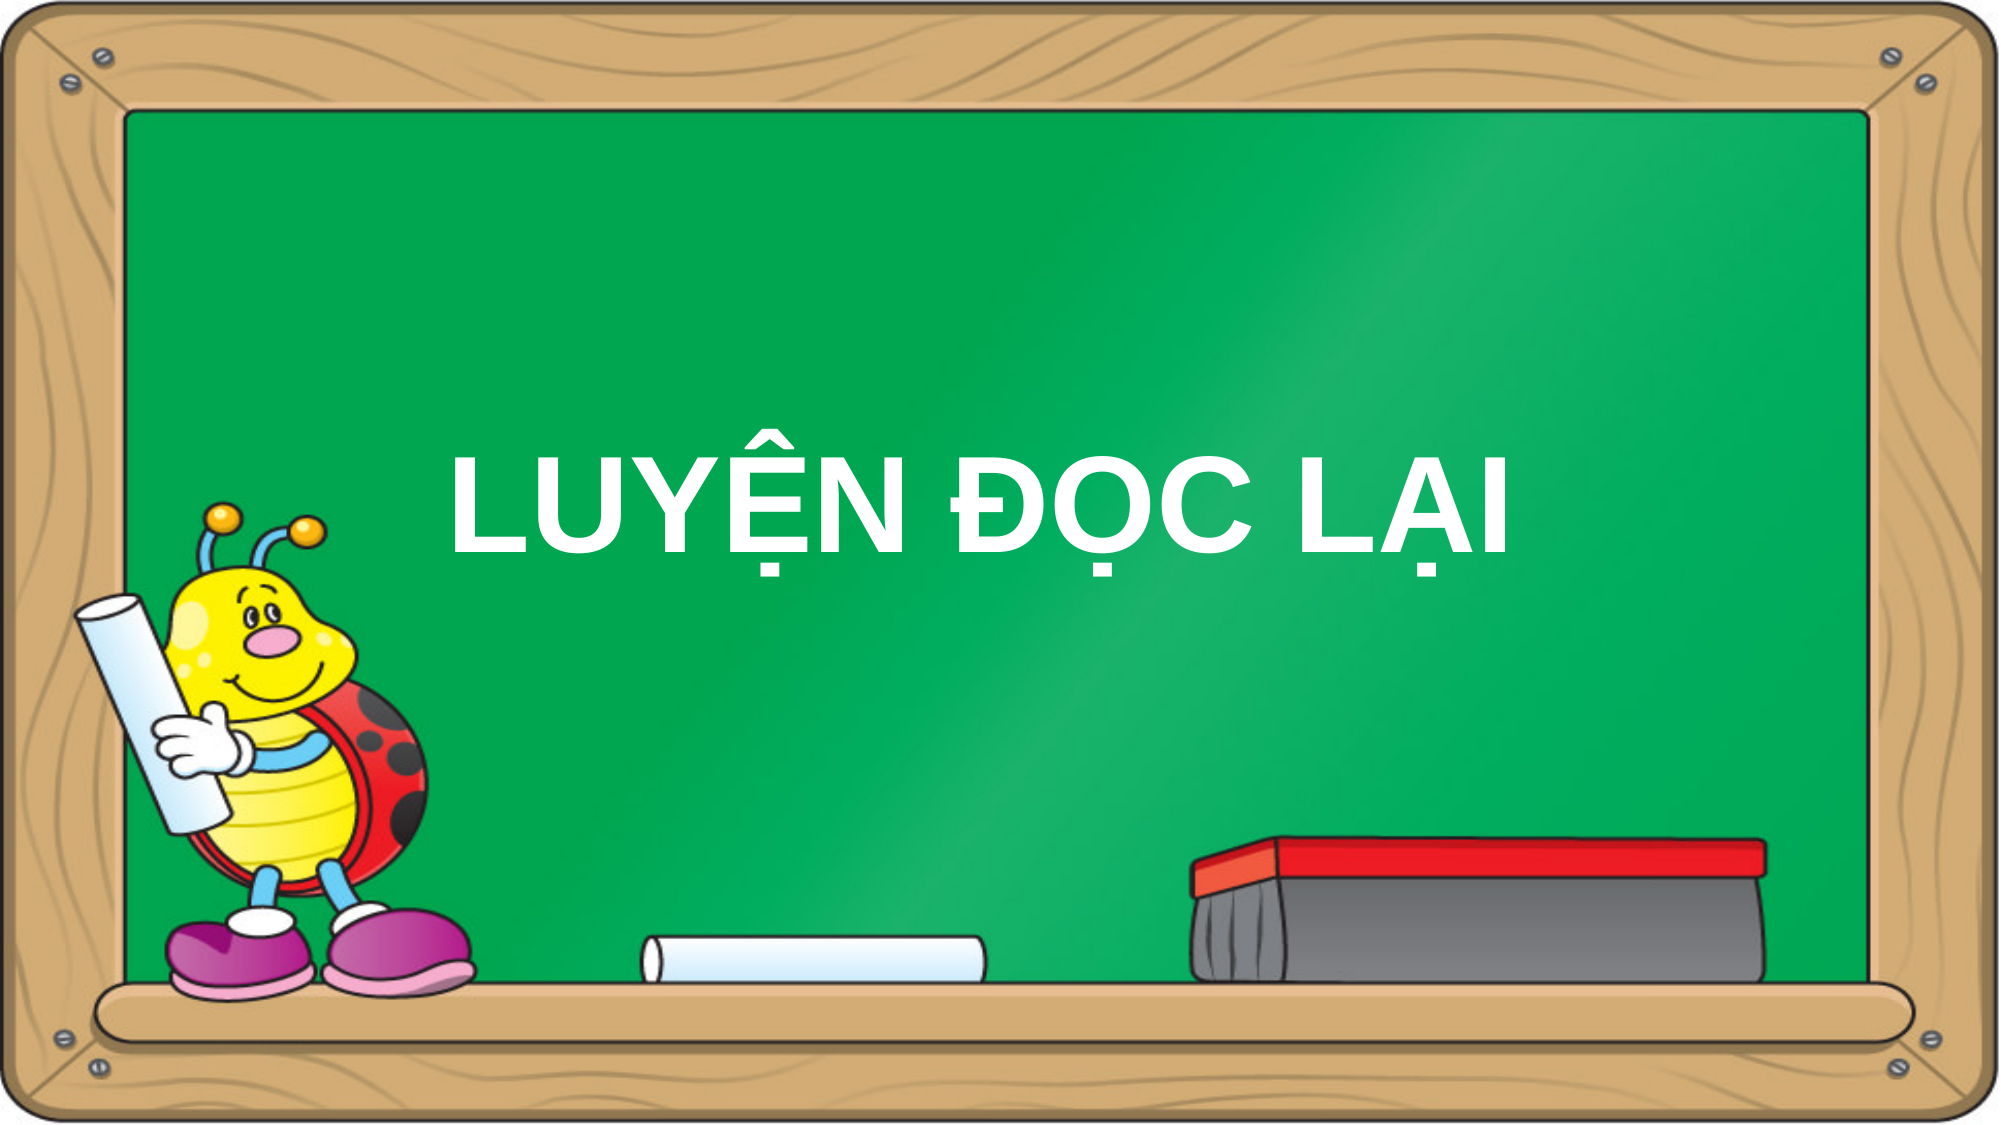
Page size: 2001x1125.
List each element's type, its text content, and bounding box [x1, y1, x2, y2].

picture [0, 0, 2001, 1125]
text_box LUYỆN ĐỌC LẠI [212, 324, 1750, 588]
